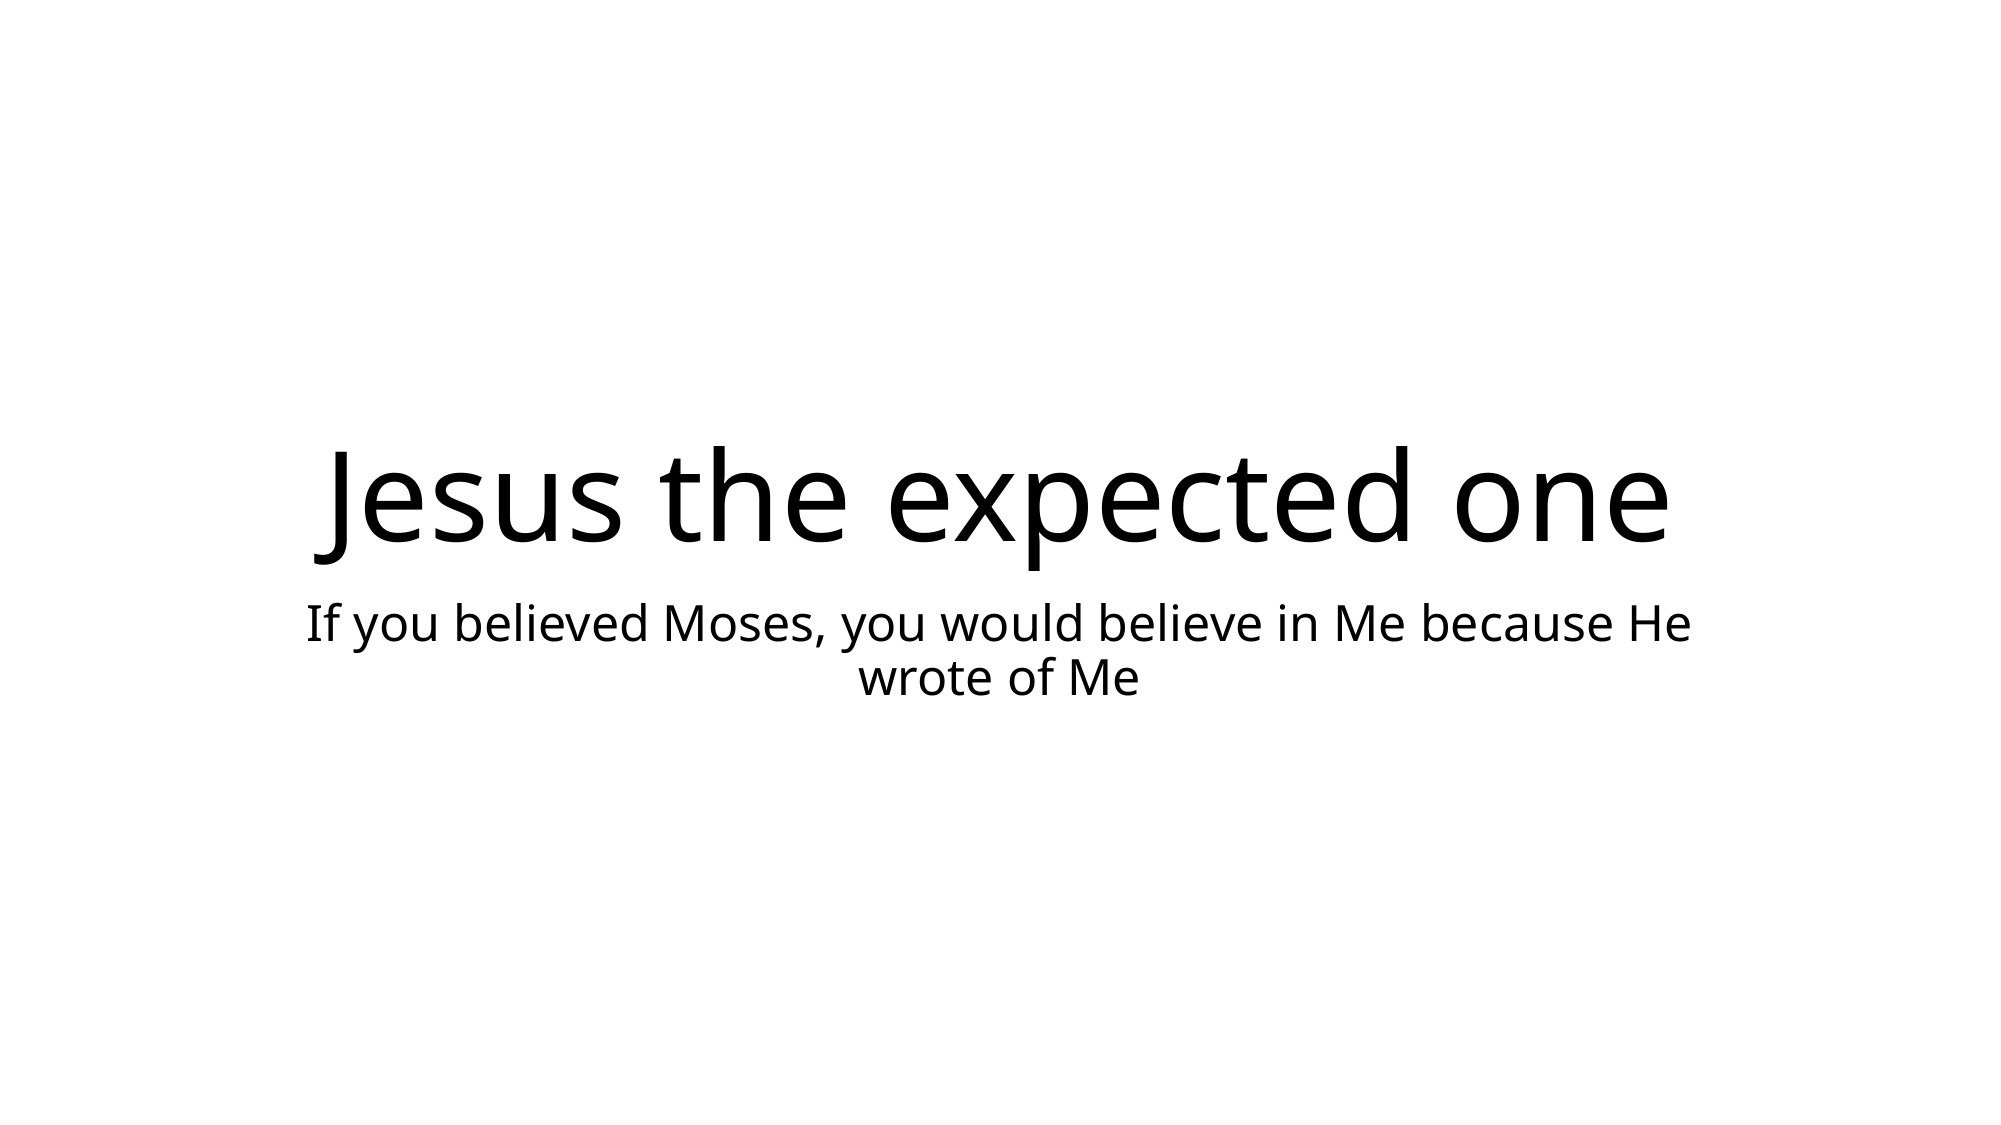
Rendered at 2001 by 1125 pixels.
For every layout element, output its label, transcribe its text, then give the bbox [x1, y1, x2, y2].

title Jesus the expected one [249, 184, 1750, 576]
subtitle If you believed Moses, you would believe in Me because He wrote of Me [249, 590, 1750, 863]
